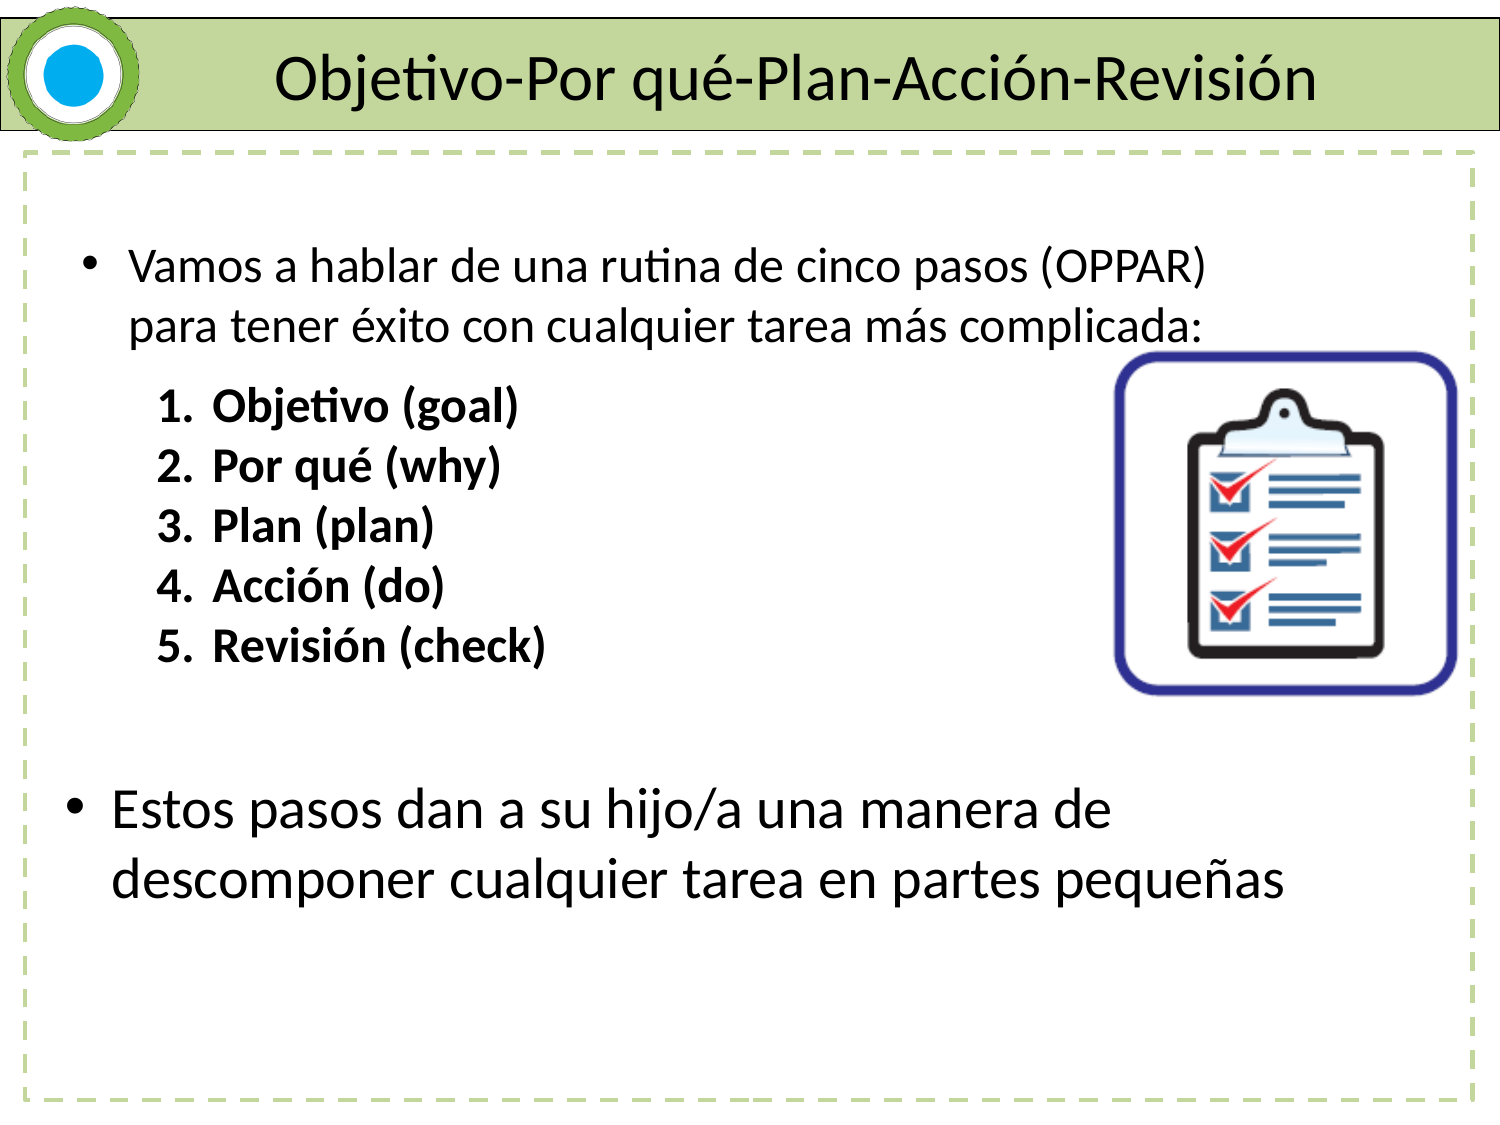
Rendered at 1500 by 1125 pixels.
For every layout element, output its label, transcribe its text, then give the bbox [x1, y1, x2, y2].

picture [1110, 349, 1461, 699]
text_box [23, 150, 1475, 1102]
text_box [144, 122, 1500, 131]
text_box Vamos a hablar de una rutina de cinco pasos (OPPAR) para tener éxito con cualquier tarea más complicada: Objetivo (goal) Por qué (why) Plan (plan) Acción (do) Revisión (check) [66, 224, 1275, 680]
text_box Estos pasos dan a su hijo/a una manera de descomponer cualquier tarea en partes pequeñas [50, 762, 1450, 918]
picture [5, 6, 140, 142]
text_box [144, 18, 1500, 26]
text_box Objetivo-Por qué-Plan-Acción-Revisión [144, 26, 1500, 122]
